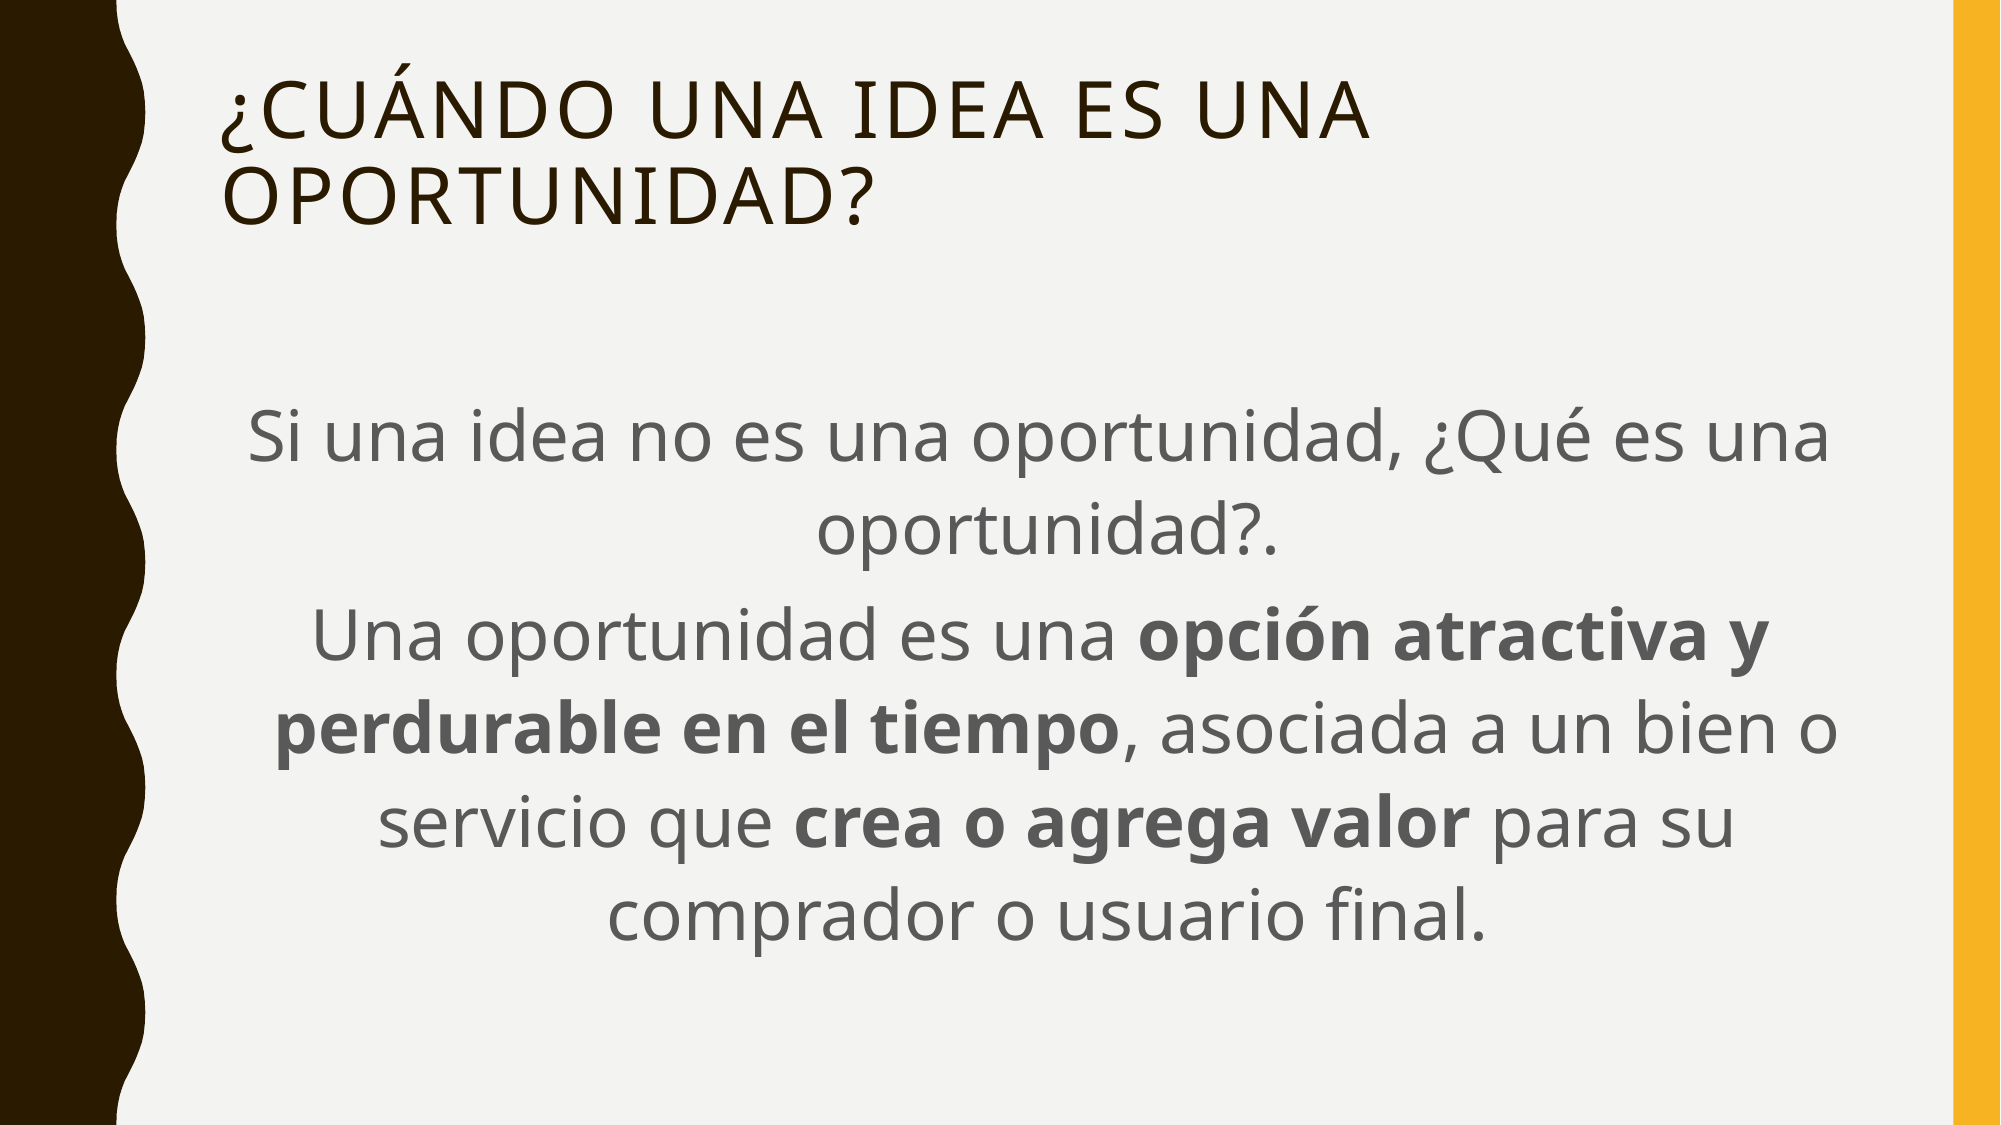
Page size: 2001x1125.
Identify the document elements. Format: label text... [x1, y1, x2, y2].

title ¿Cuándo una idea es una oportunidad? [205, 62, 1875, 308]
list Si una idea no es una oportunidad, ¿Qué es una oportunidad?. Una oportunidad es una opción atractiva y perdurable en el tiempo, asociada a un bien o servicio que crea o agrega valor para su comprador o usuario final. [205, 375, 1875, 965]
